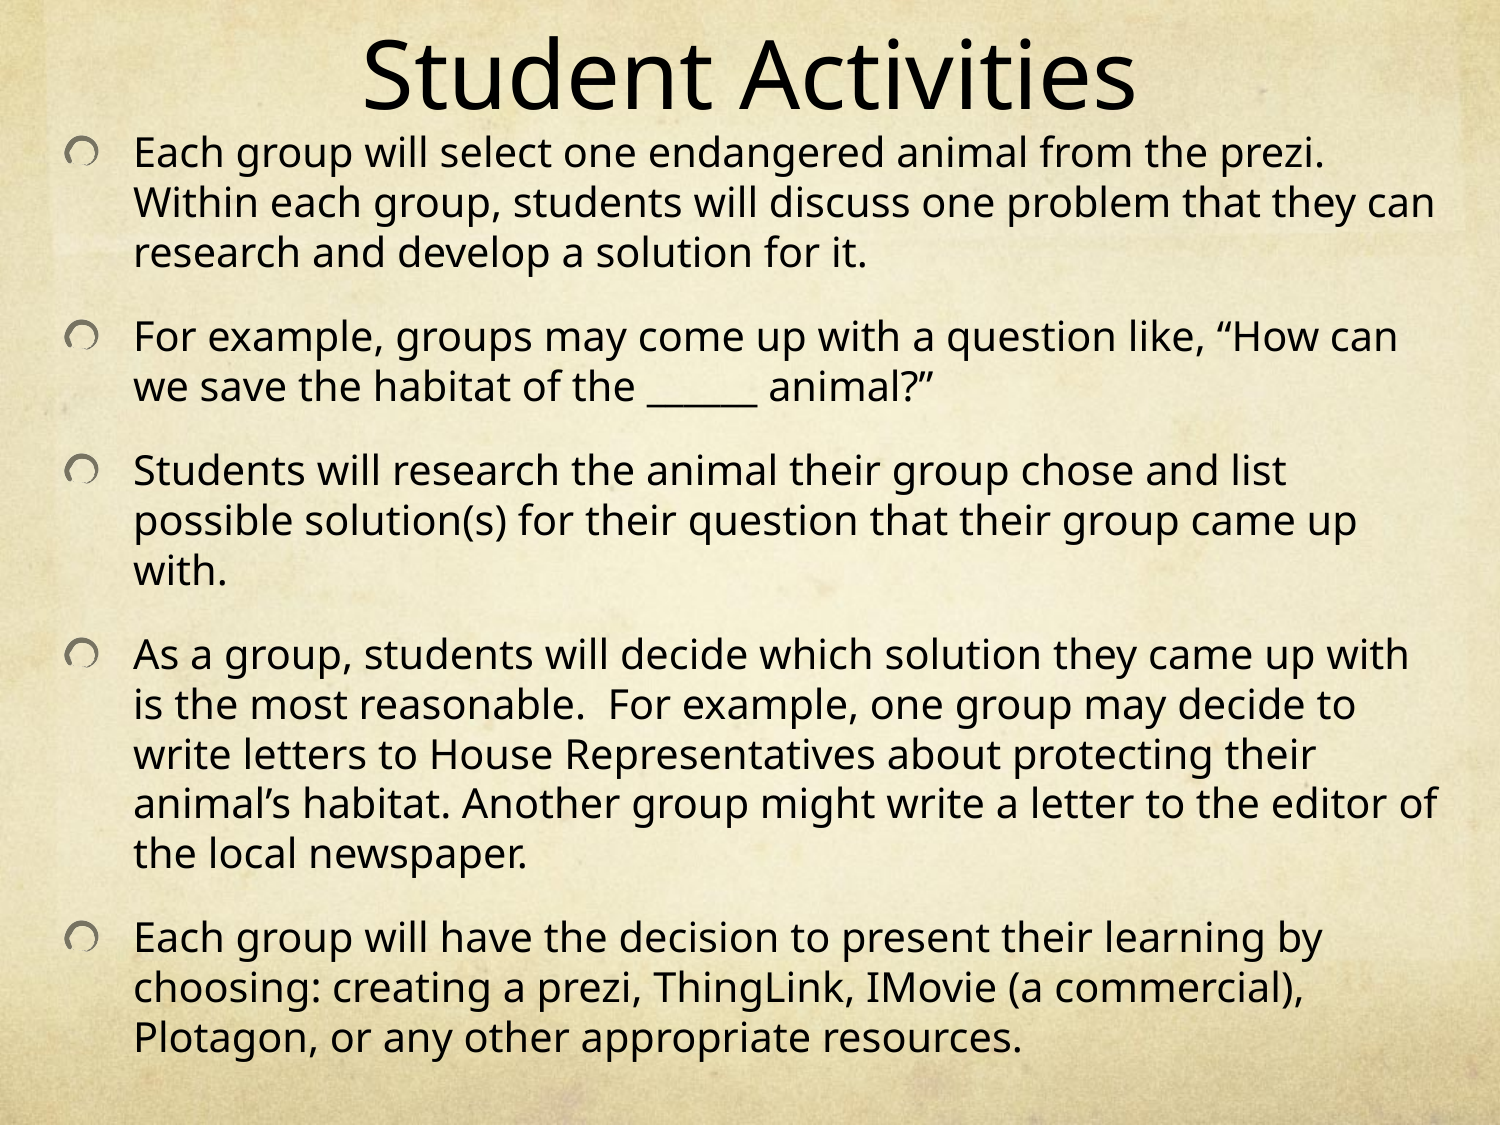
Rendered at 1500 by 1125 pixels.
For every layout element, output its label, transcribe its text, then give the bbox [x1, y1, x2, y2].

picture [64, 319, 100, 351]
picture [64, 637, 100, 669]
picture [64, 920, 100, 953]
picture [64, 135, 100, 167]
picture [64, 453, 100, 485]
title Student Activities [150, 0, 1350, 118]
list Each group will select one endangered animal from the prezi. Within each group, students will discuss one problem that they can research and develop a solution for it. For example, groups may come up with a question like, “How can we save the habitat of the ______ animal?” Students will research the animal their group chose and list possible solution(s) for their question that their group came up with. As a group, students will decide which solution they came up with is the most reasonable. For example, one group may decide to write letters to House Representatives about protecting their animal’s habitat. Another group might write a letter to the editor of the local newspaper. Each group will have the decision to present their learning by choosing: creating a prezi, ThingLink, IMovie (a commercial), Plotagon, or any other appropriate resources. [49, 118, 1467, 1077]
picture [0, 0, 1500, 1125]
